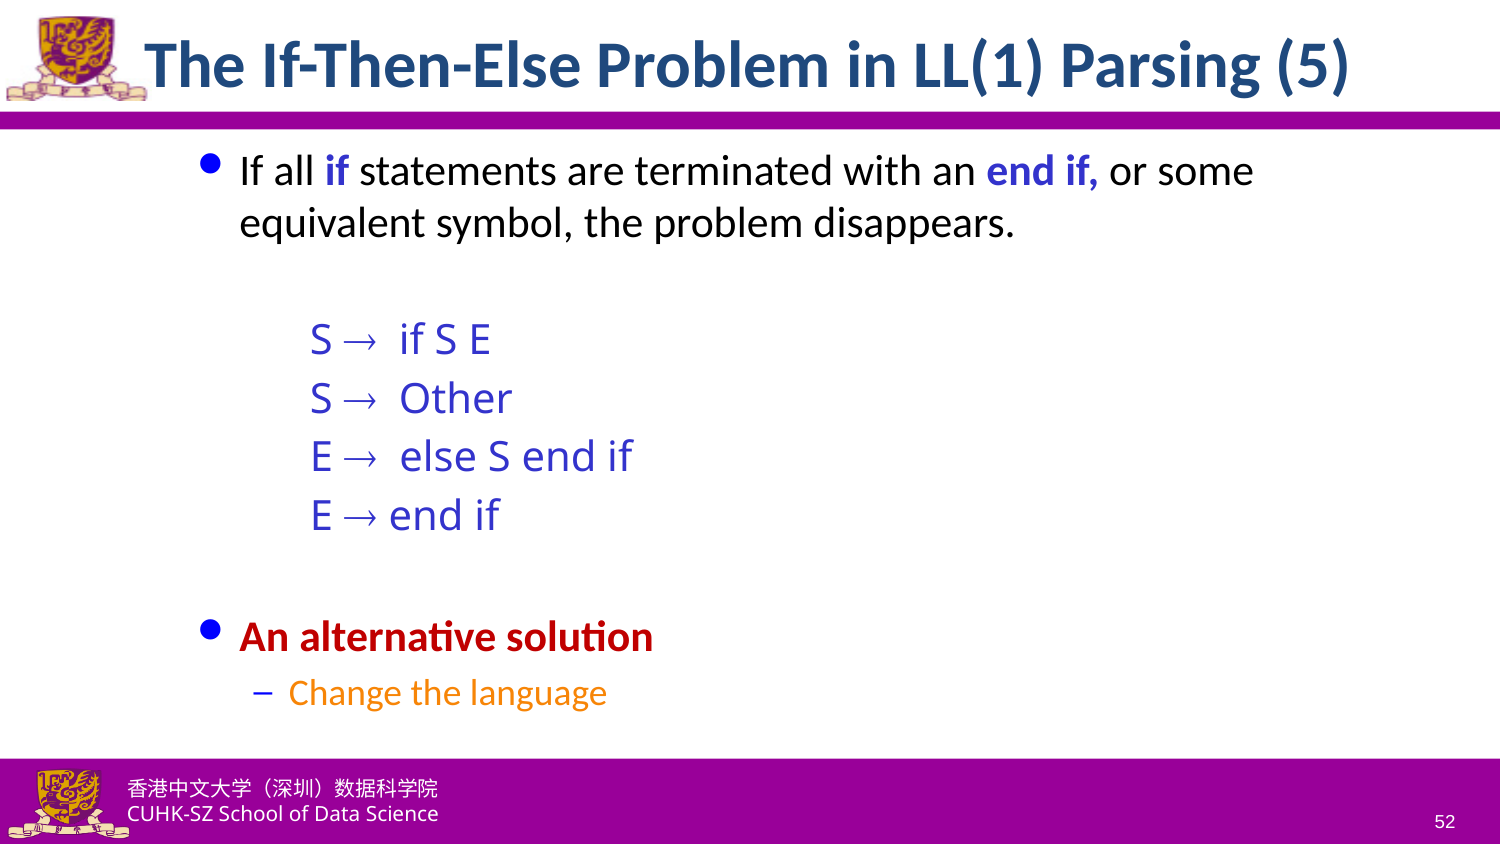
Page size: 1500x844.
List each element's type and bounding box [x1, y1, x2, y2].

title [128, 17, 1424, 104]
picture [7, 768, 130, 839]
slide_number [1120, 802, 1471, 844]
picture [5, 15, 152, 101]
list [182, 133, 1340, 742]
